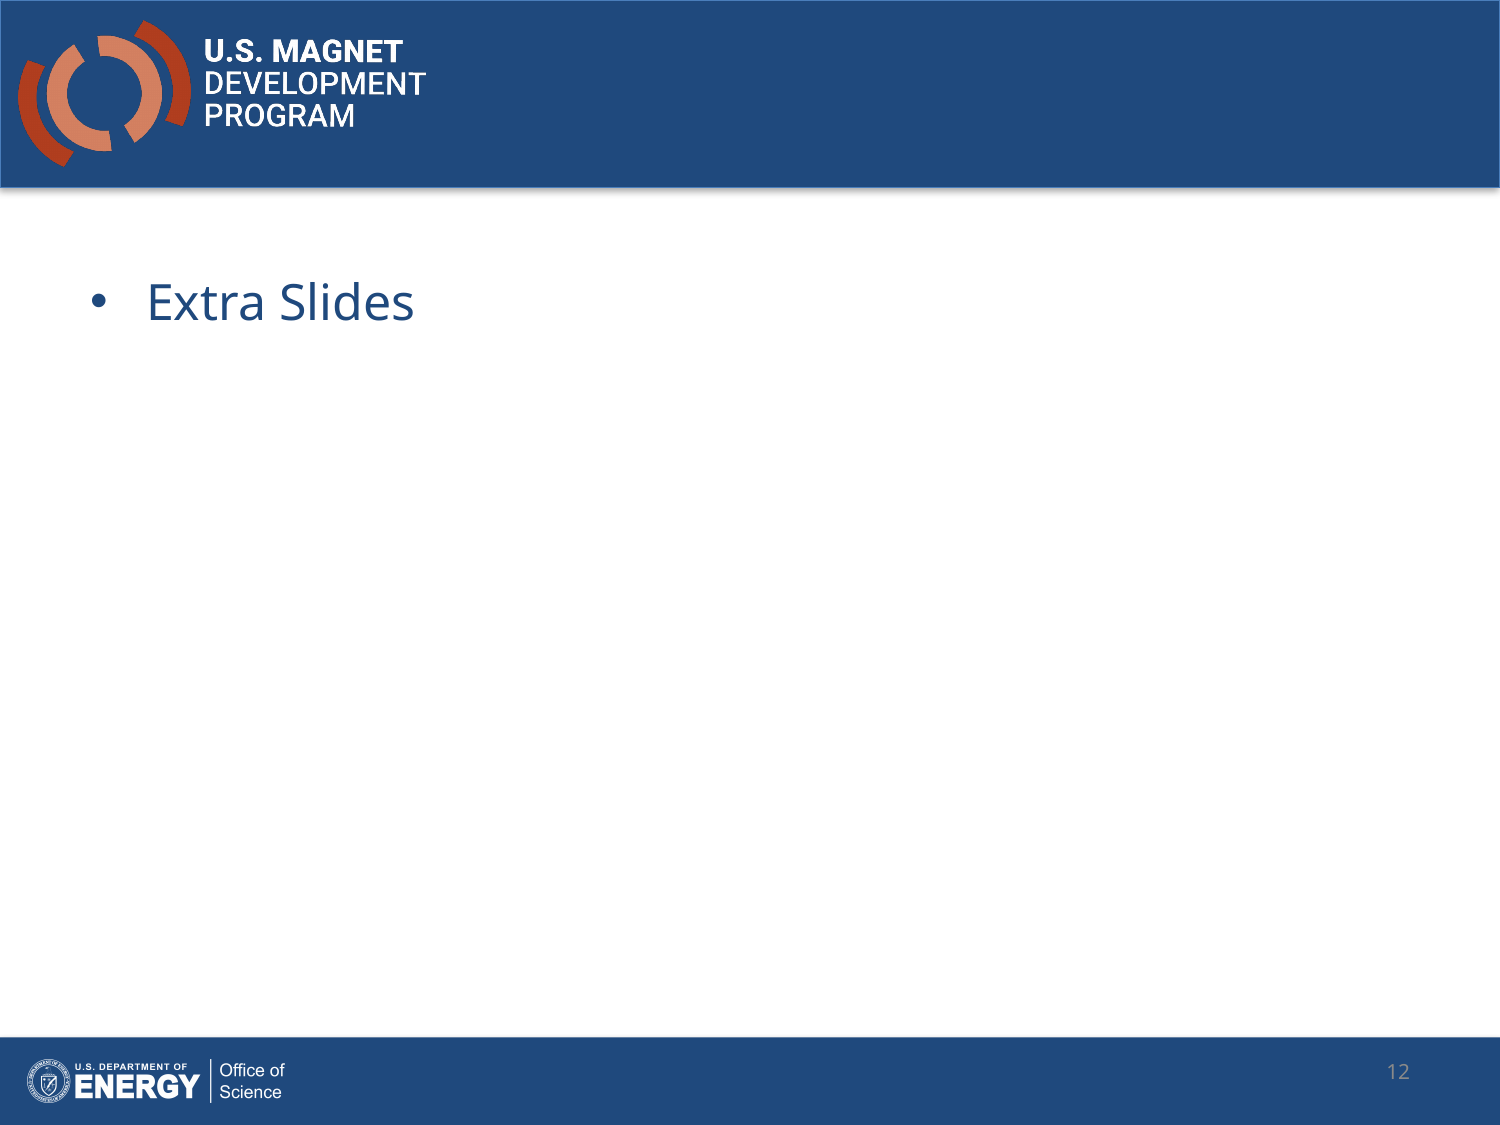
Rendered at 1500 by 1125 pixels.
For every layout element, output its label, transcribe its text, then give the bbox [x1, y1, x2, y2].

slide_number 12 [1340, 1042, 1425, 1103]
picture [18, 20, 426, 167]
list Extra Slides [75, 262, 1425, 1005]
picture [27, 1059, 285, 1103]
